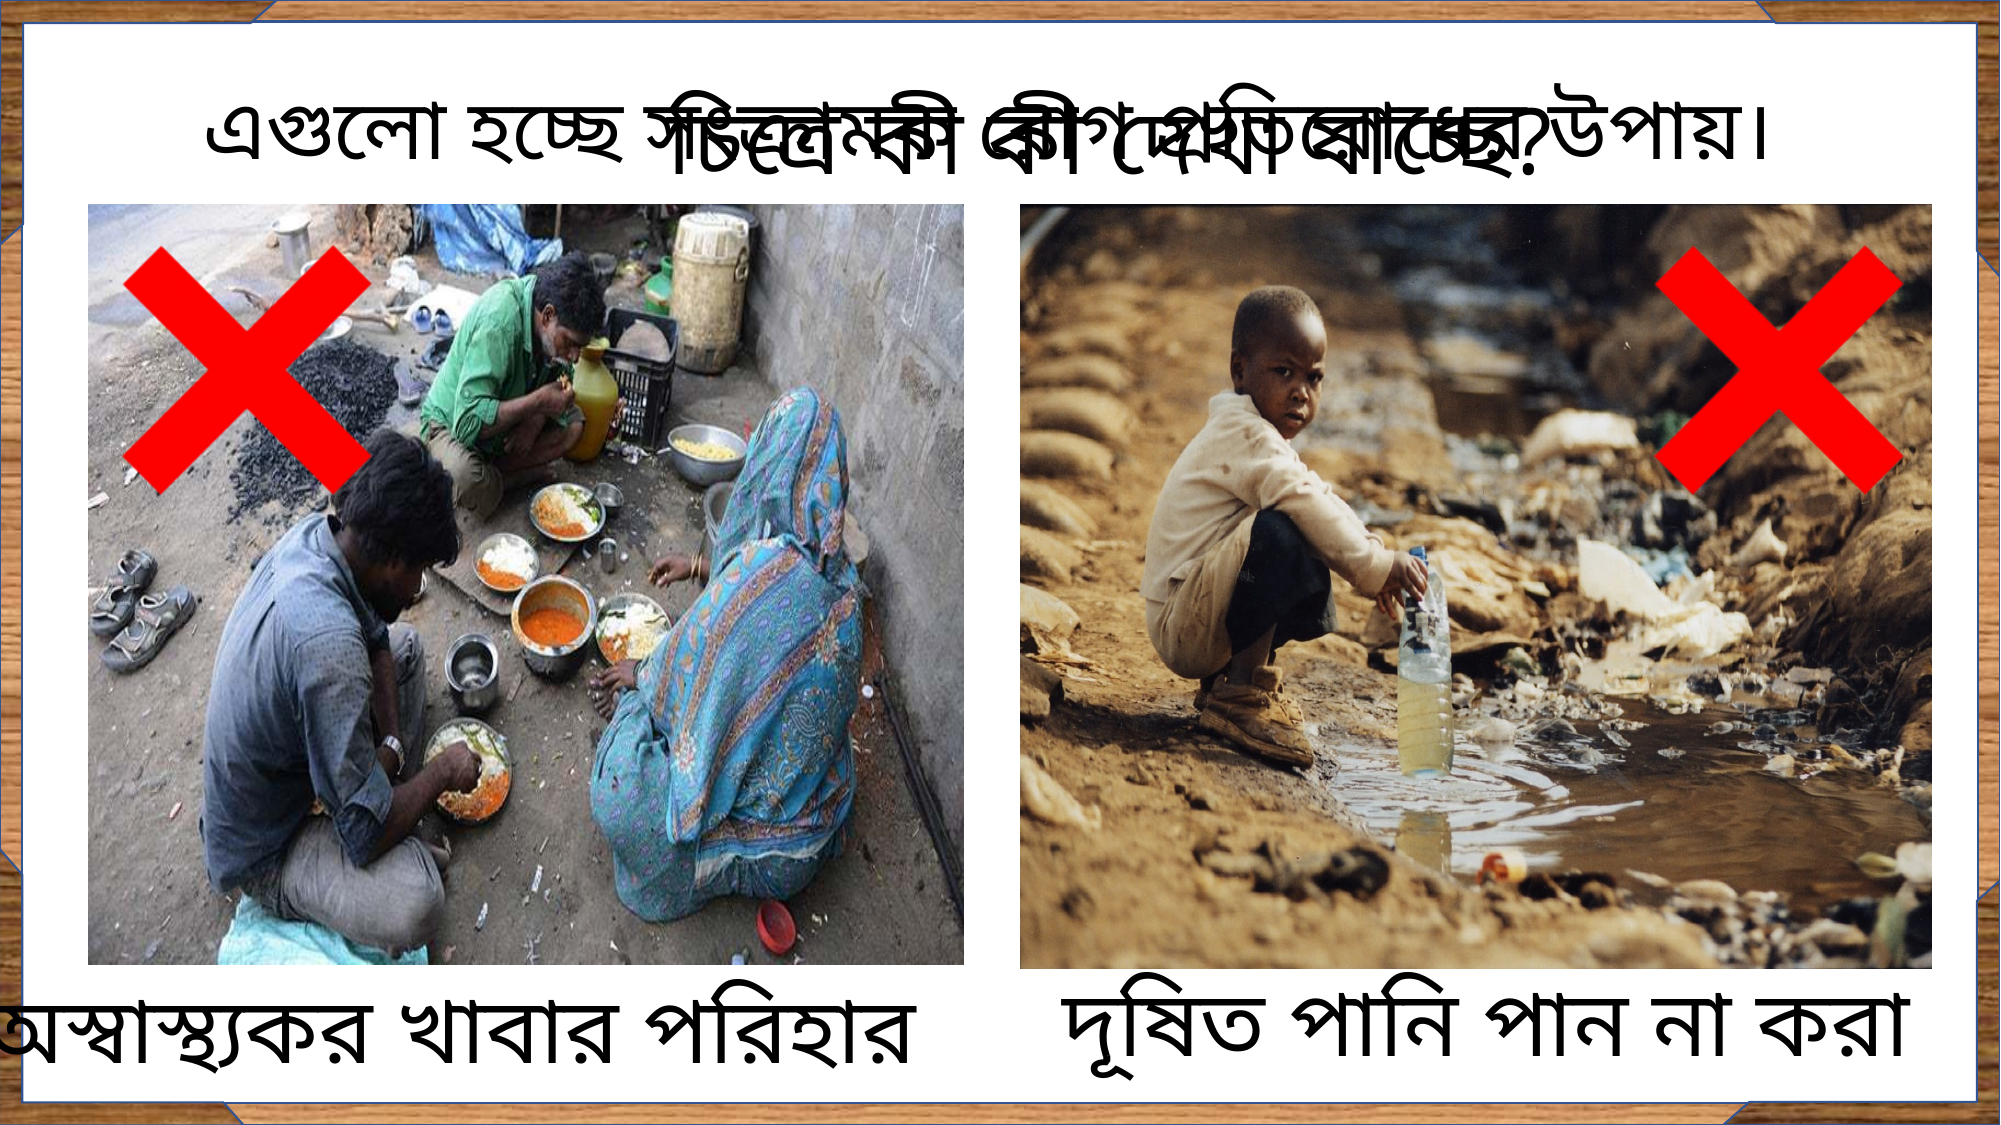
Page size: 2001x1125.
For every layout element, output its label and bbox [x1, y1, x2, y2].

picture [88, 204, 964, 965]
picture [1020, 204, 1932, 970]
text_box [0, 0, 2000, 1125]
